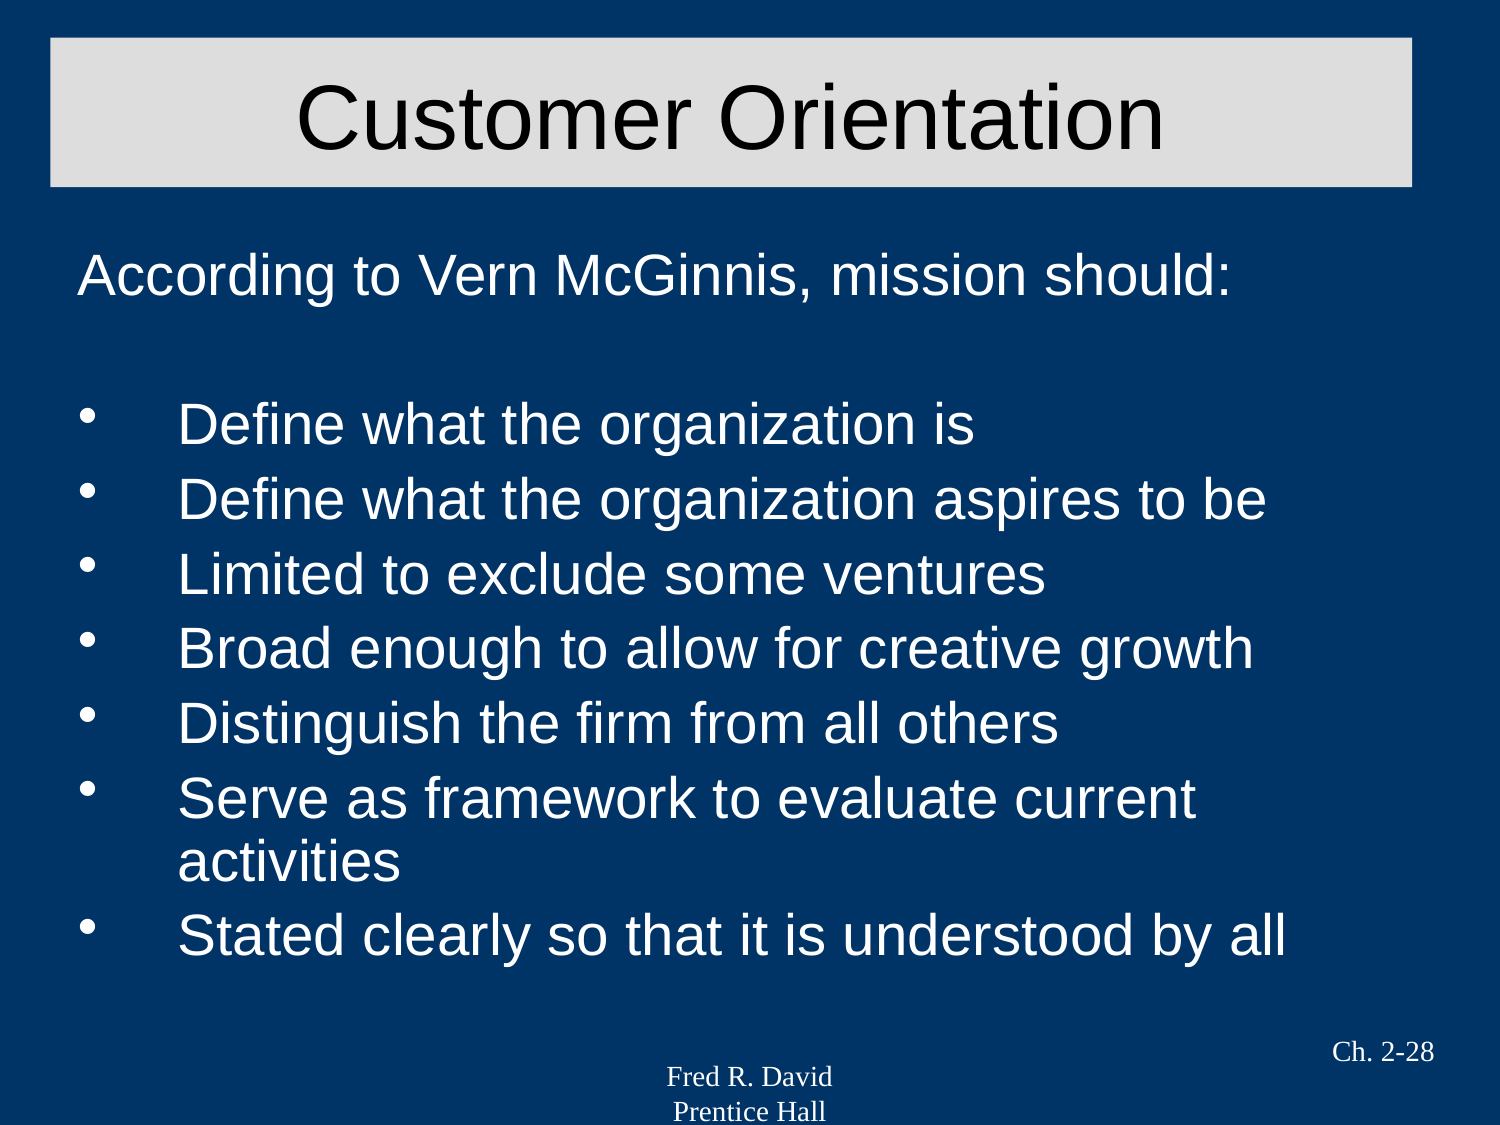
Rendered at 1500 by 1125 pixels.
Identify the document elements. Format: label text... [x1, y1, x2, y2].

slide_number Ch. 2-28 [1137, 1025, 1450, 1100]
list According to Vern McGinnis, mission should: Define what the organization is Define what the organization aspires to be Limited to exclude some ventures Broad enough to allow for creative growth Distinguish the firm from all others Serve as framework to evaluate current activities Stated clearly so that it is understood by all [62, 237, 1413, 1013]
title Customer Orientation [50, 37, 1413, 188]
footer Fred R. David Prentice Hall [512, 1050, 988, 1125]
